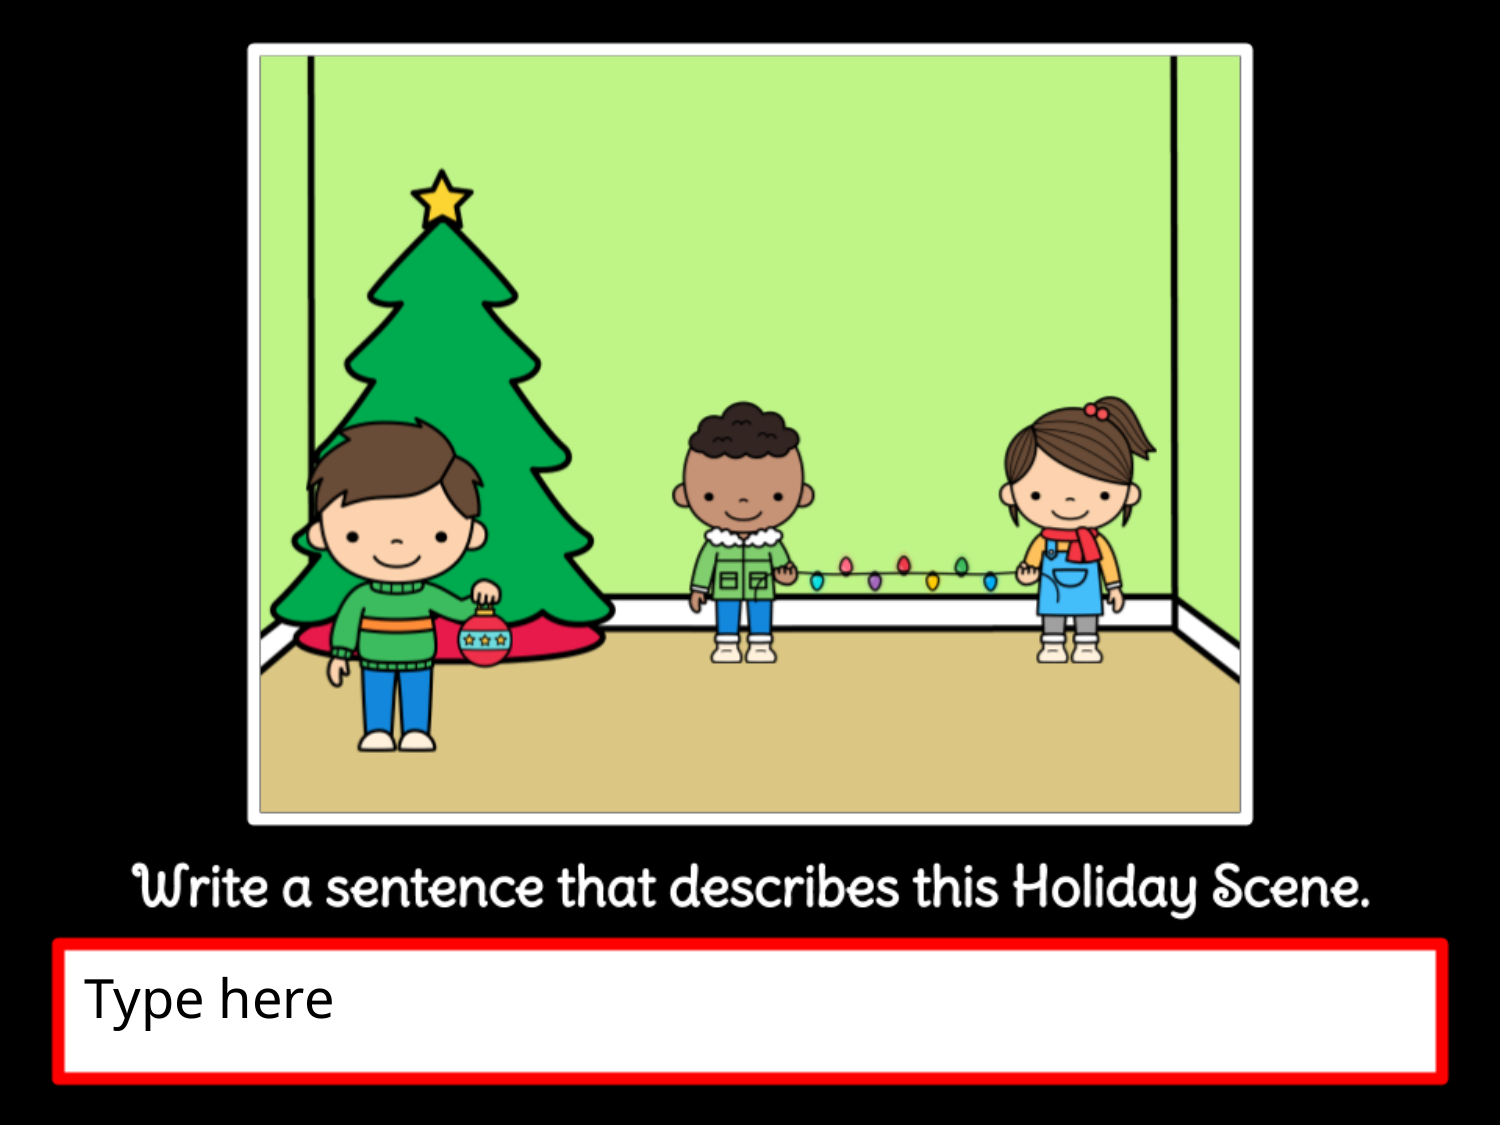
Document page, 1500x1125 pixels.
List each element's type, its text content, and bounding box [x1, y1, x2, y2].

text_box Type here [69, 949, 1430, 1070]
picture [0, 0, 1500, 1125]
